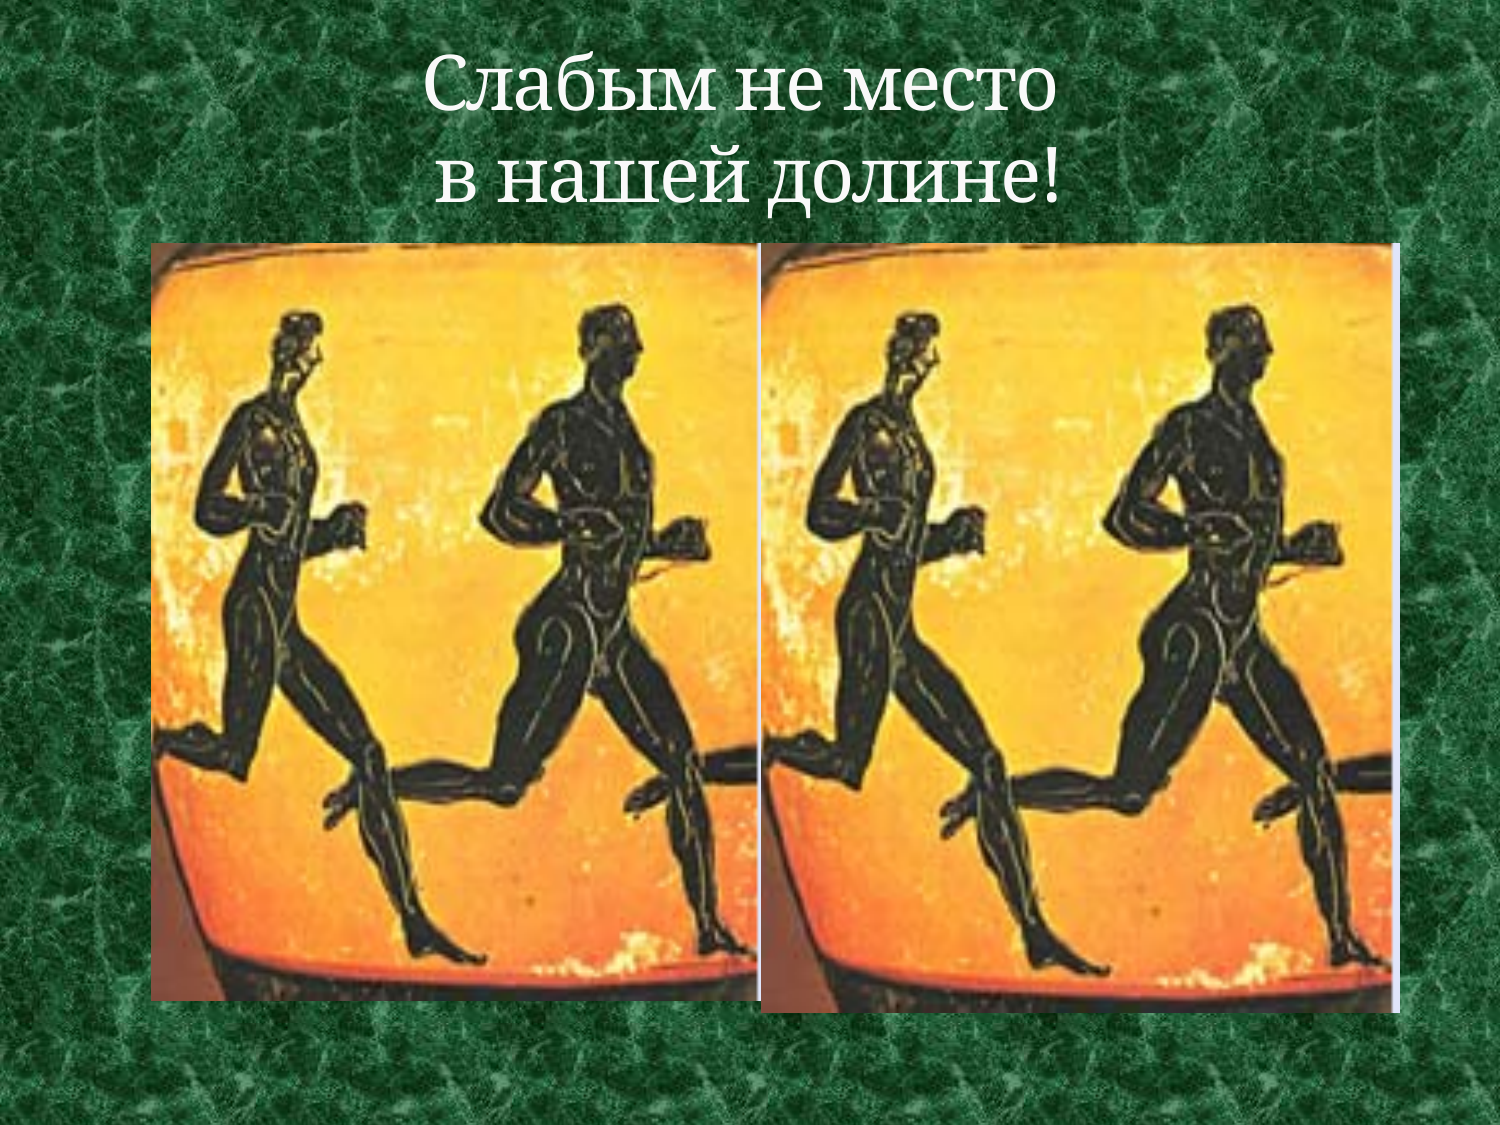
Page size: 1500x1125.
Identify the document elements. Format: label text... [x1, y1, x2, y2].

picture [0, 0, 1500, 1125]
title Слабым не место в нашей долине! [74, 24, 1425, 225]
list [154, 246, 752, 1000]
